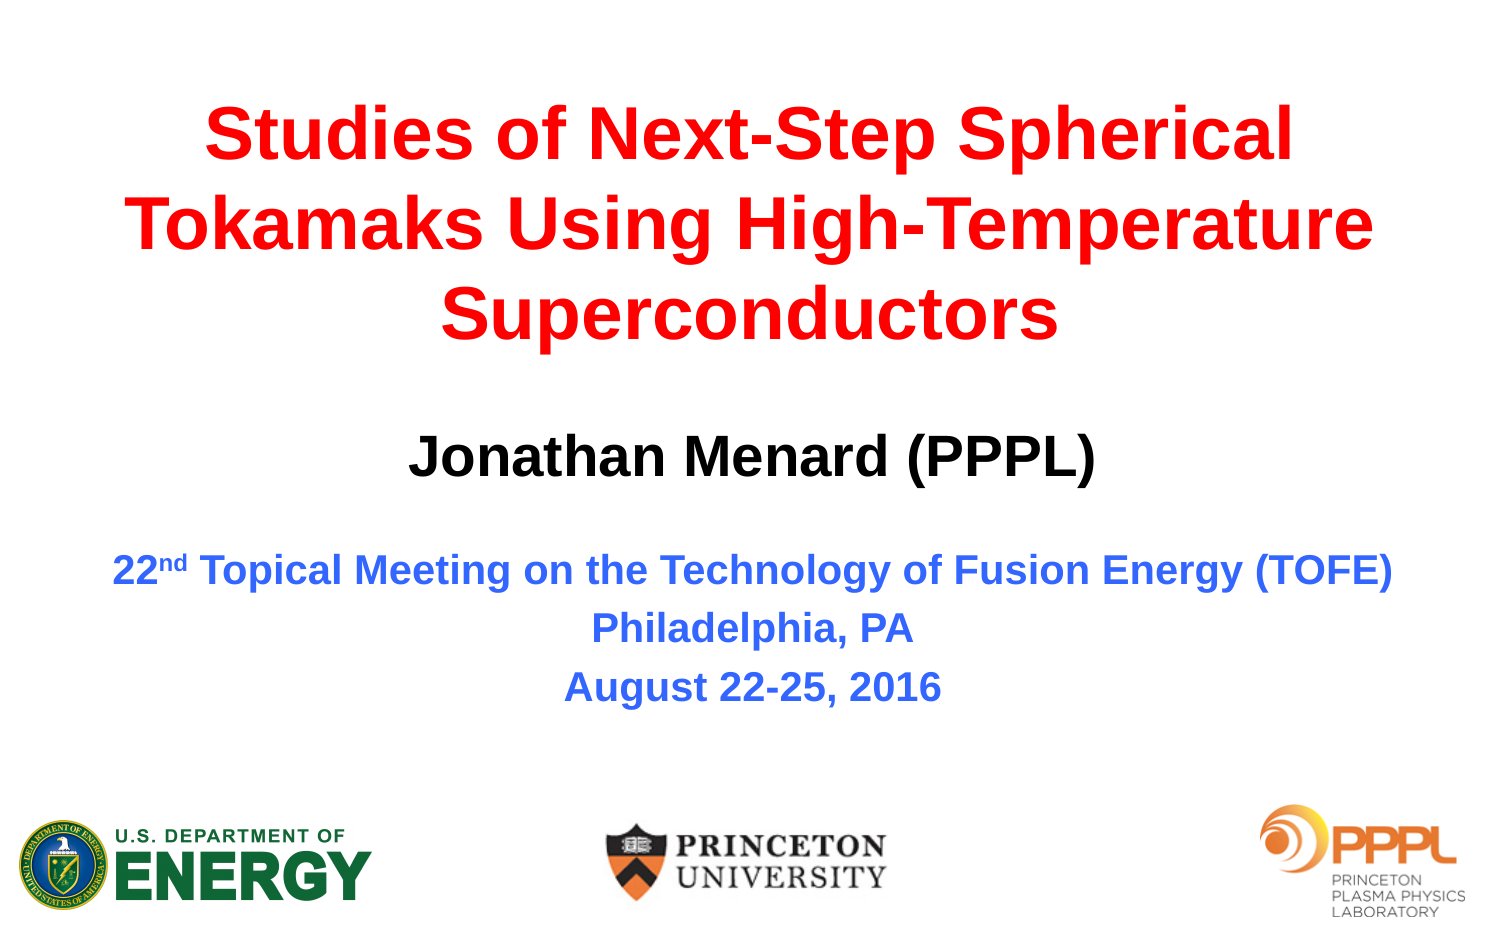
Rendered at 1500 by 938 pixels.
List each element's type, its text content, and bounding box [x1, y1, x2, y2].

subtitle Jonathan Menard (PPPL) 22nd Topical Meeting on the Technology of Fusion Energy (TOFE) Philadelphia, PA August 22-25, 2016 [75, 410, 1431, 733]
picture [19, 820, 373, 910]
title Studies of Next-Step Spherical Tokamaks Using High-Temperature Superconductors [36, 76, 1465, 363]
picture [585, 804, 914, 918]
picture [1260, 804, 1465, 917]
